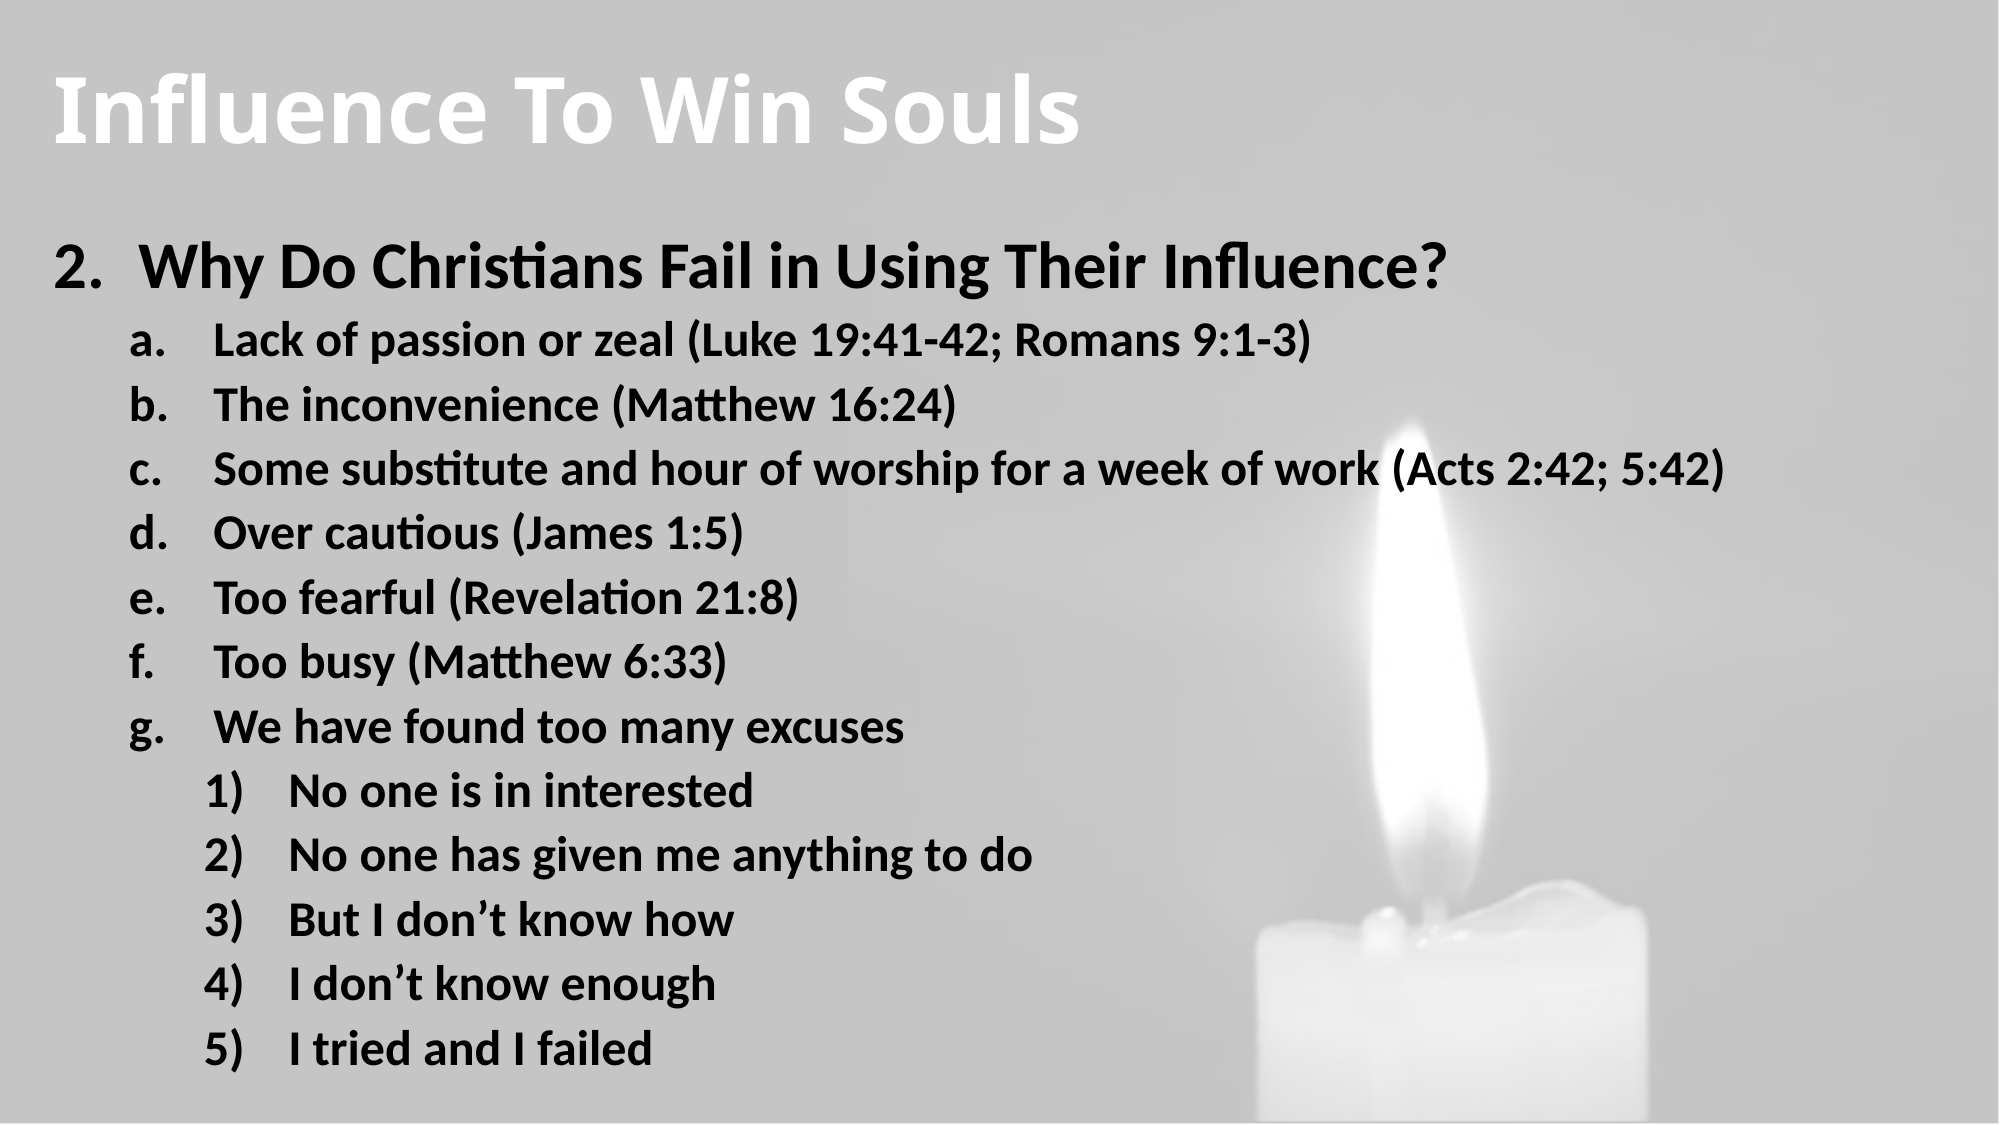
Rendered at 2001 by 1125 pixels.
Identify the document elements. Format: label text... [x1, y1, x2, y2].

list Why Do Christians Fail in Using Their Influence? Lack of passion or zeal (Luke 19:41-42; Romans 9:1-3) The inconvenience (Matthew 16:24) Some substitute and hour of worship for a week of work (Acts 2:42; 5:42) Over cautious (James 1:5) Too fearful (Revelation 21:8) Too busy (Matthew 6:33) We have found too many excuses No one is in interested No one has given me anything to do But I don’t know how I don’t know enough I tried and I failed [39, 223, 1937, 1087]
title Influence To Win Souls [39, 27, 1937, 202]
picture [0, 0, 2001, 1125]
